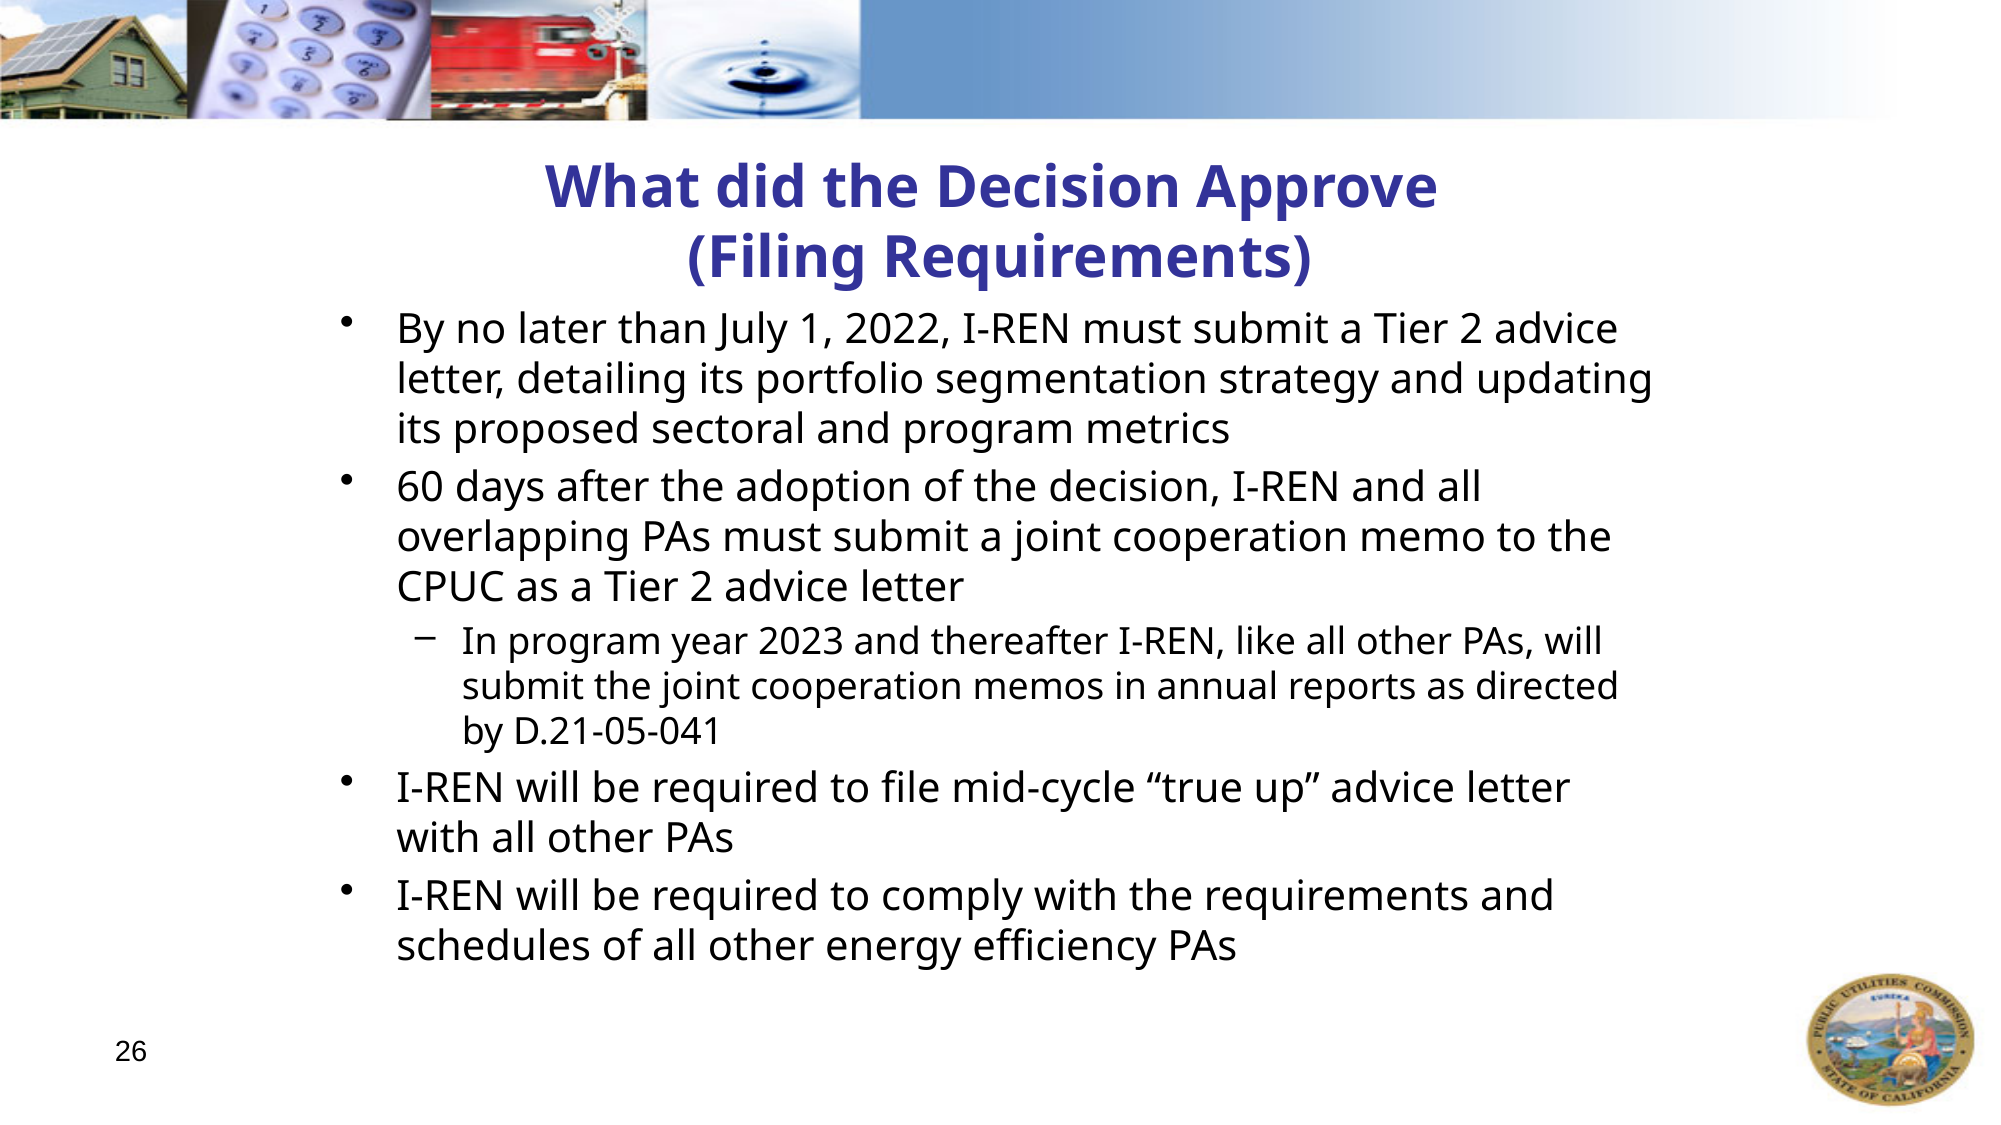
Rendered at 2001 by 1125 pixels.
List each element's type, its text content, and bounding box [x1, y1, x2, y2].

list By no later than July 1, 2022, I-REN must submit a Tier 2 advice letter, detailing its portfolio segmentation strategy and updating its proposed sectoral and program metrics 60 days after the adoption of the decision, I-REN and all overlapping PAs must submit a joint cooperation memo to the CPUC as a Tier 2 advice letter In program year 2023 and thereafter I-REN, like all other PAs, will submit the joint cooperation memos in annual reports as directed by D.21-05-041 I-REN will be required to file mid-cycle “true up” advice letter with all other PAs I-REN will be required to comply with the requirements and schedules of all other energy efficiency PAs [324, 294, 1675, 1005]
title What did the Decision Approve (Filing Requirements) [99, 137, 1900, 300]
slide_number 26 [99, 1024, 467, 1103]
picture [0, 0, 2000, 1125]
